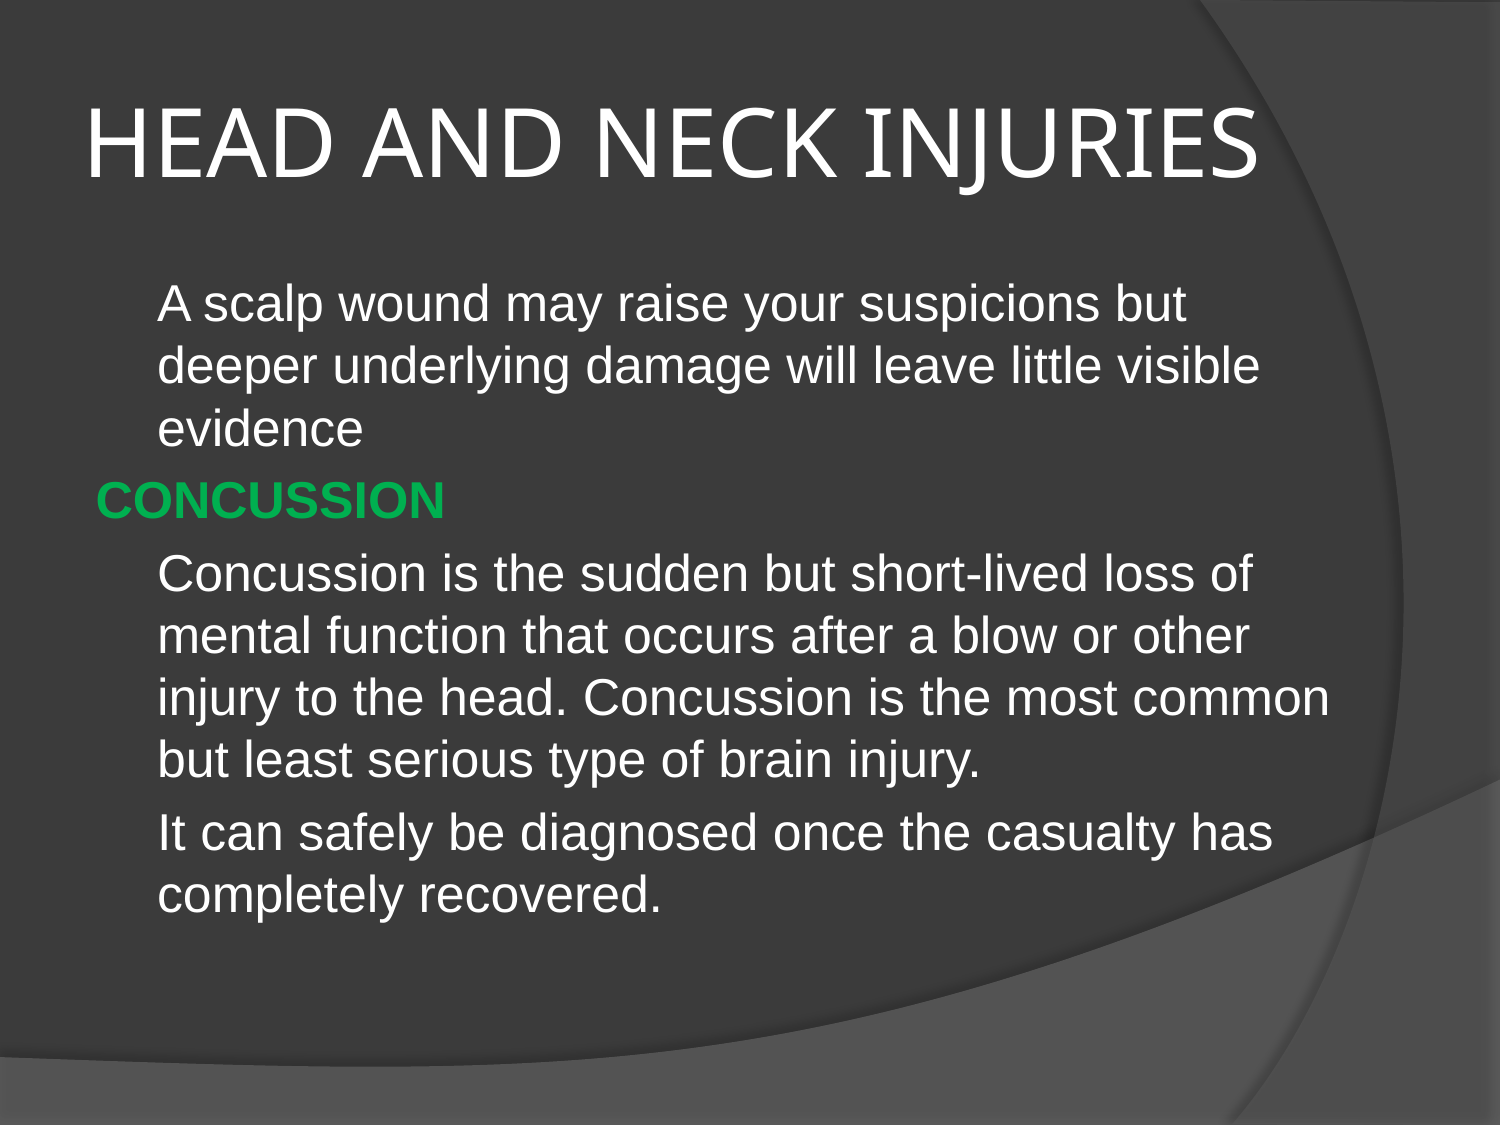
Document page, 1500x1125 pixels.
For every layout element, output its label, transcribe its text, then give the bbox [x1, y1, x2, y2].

title HEAD AND NECK INJURIES [75, 45, 1300, 233]
list A scalp wound may raise your suspicions but deeper underlying damage will leave little visible evidence CONCUSSION Concussion is the sudden but short-lived loss of mental function that occurs after a blow or other injury to the head. Concussion is the most common but least serious type of brain injury. It can safely be diagnosed once the casualty has completely recovered. [75, 262, 1375, 1005]
